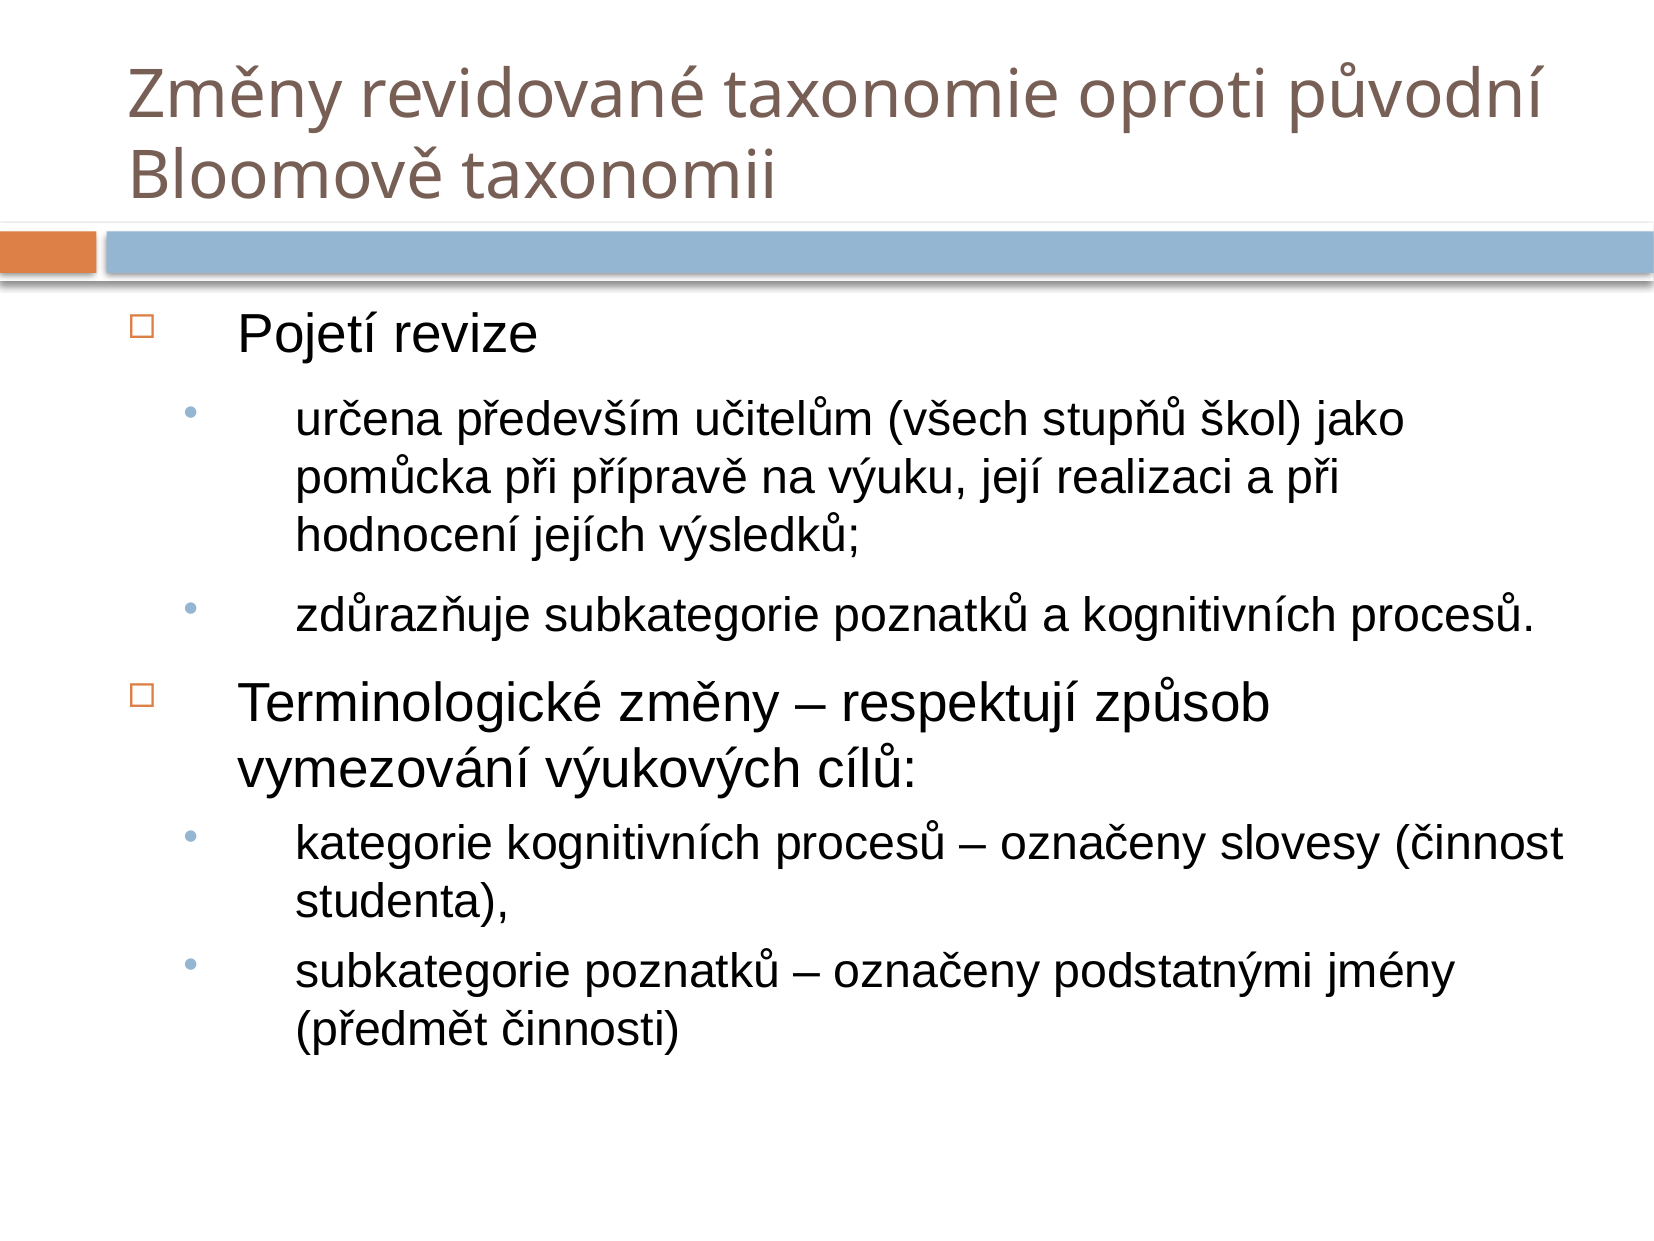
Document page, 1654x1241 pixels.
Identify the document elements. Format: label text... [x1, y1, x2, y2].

title Změny revidované taxonomie oproti původní Bloomově taxonomii [110, 41, 1586, 221]
list Pojetí revize určena především učitelům (všech stupňů škol) jako pomůcka při přípravě na výuku, její realizaci a při hodnocení jejích výsledků; zdůrazňuje subkategorie poznatků a kognitivních procesů. Terminologické změny – respektují způsob vymezování výukových cílů: kategorie kognitivních procesů – označeny slovesy (činnost studenta), subkategorie poznatků – označeny podstatnými jmény (předmět činnosti) [110, 289, 1586, 1103]
